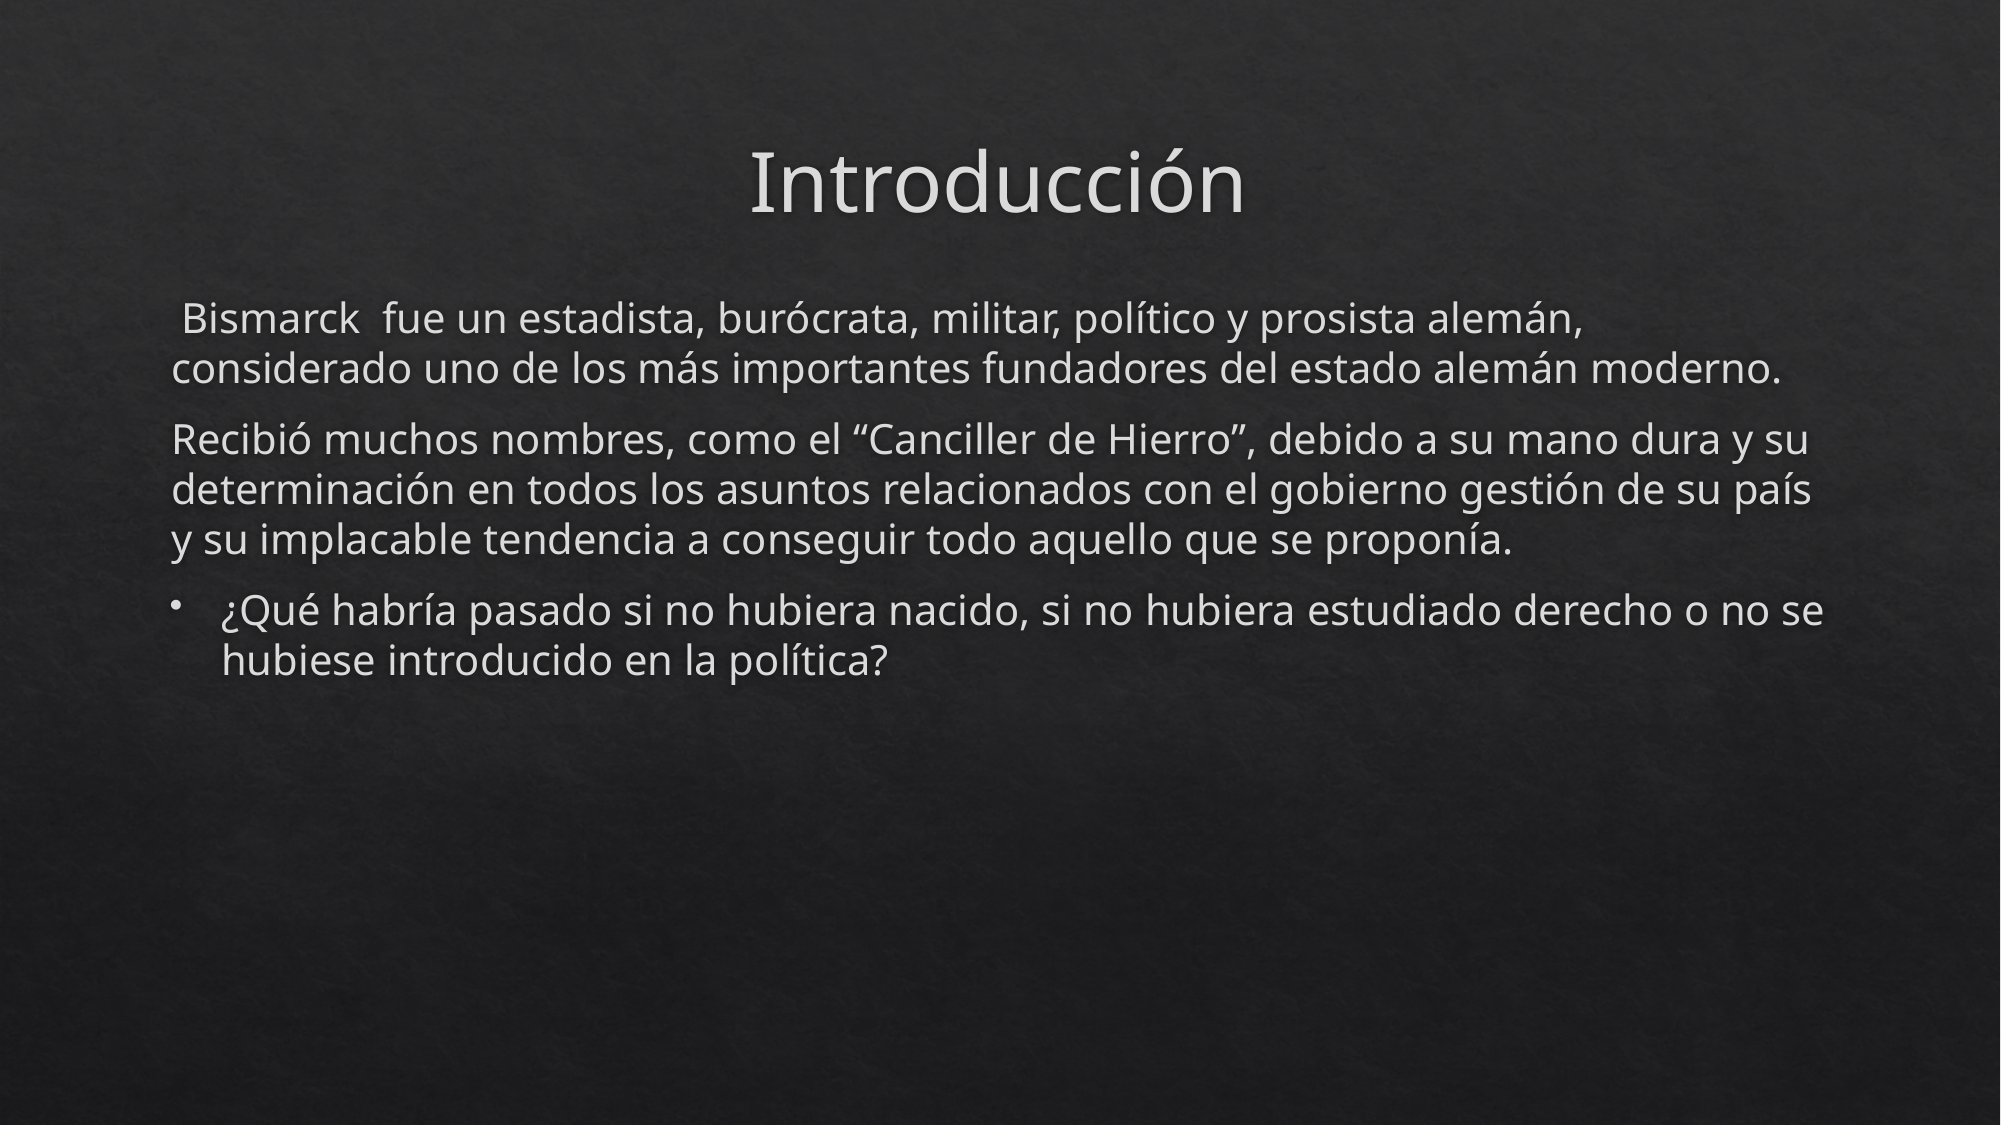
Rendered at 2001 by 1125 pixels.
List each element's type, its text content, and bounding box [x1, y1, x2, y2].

title Introducción [149, 99, 1849, 260]
list Bismarck fue un estadista, burócrata, militar, político y prosista alemán, considerado uno de los más importantes fundadores del estado alemán moderno. Recibió muchos nombres, como el “Canciller de Hierro”, debido a su mano dura y su determinación en todos los asuntos relacionados con el gobierno gestión de su país y su implacable tendencia a conseguir todo aquello que se proponía. ¿Qué habría pasado si no hubiera nacido, si no hubiera estudiado derecho o no se hubiese introducido en la política? [149, 284, 1849, 950]
